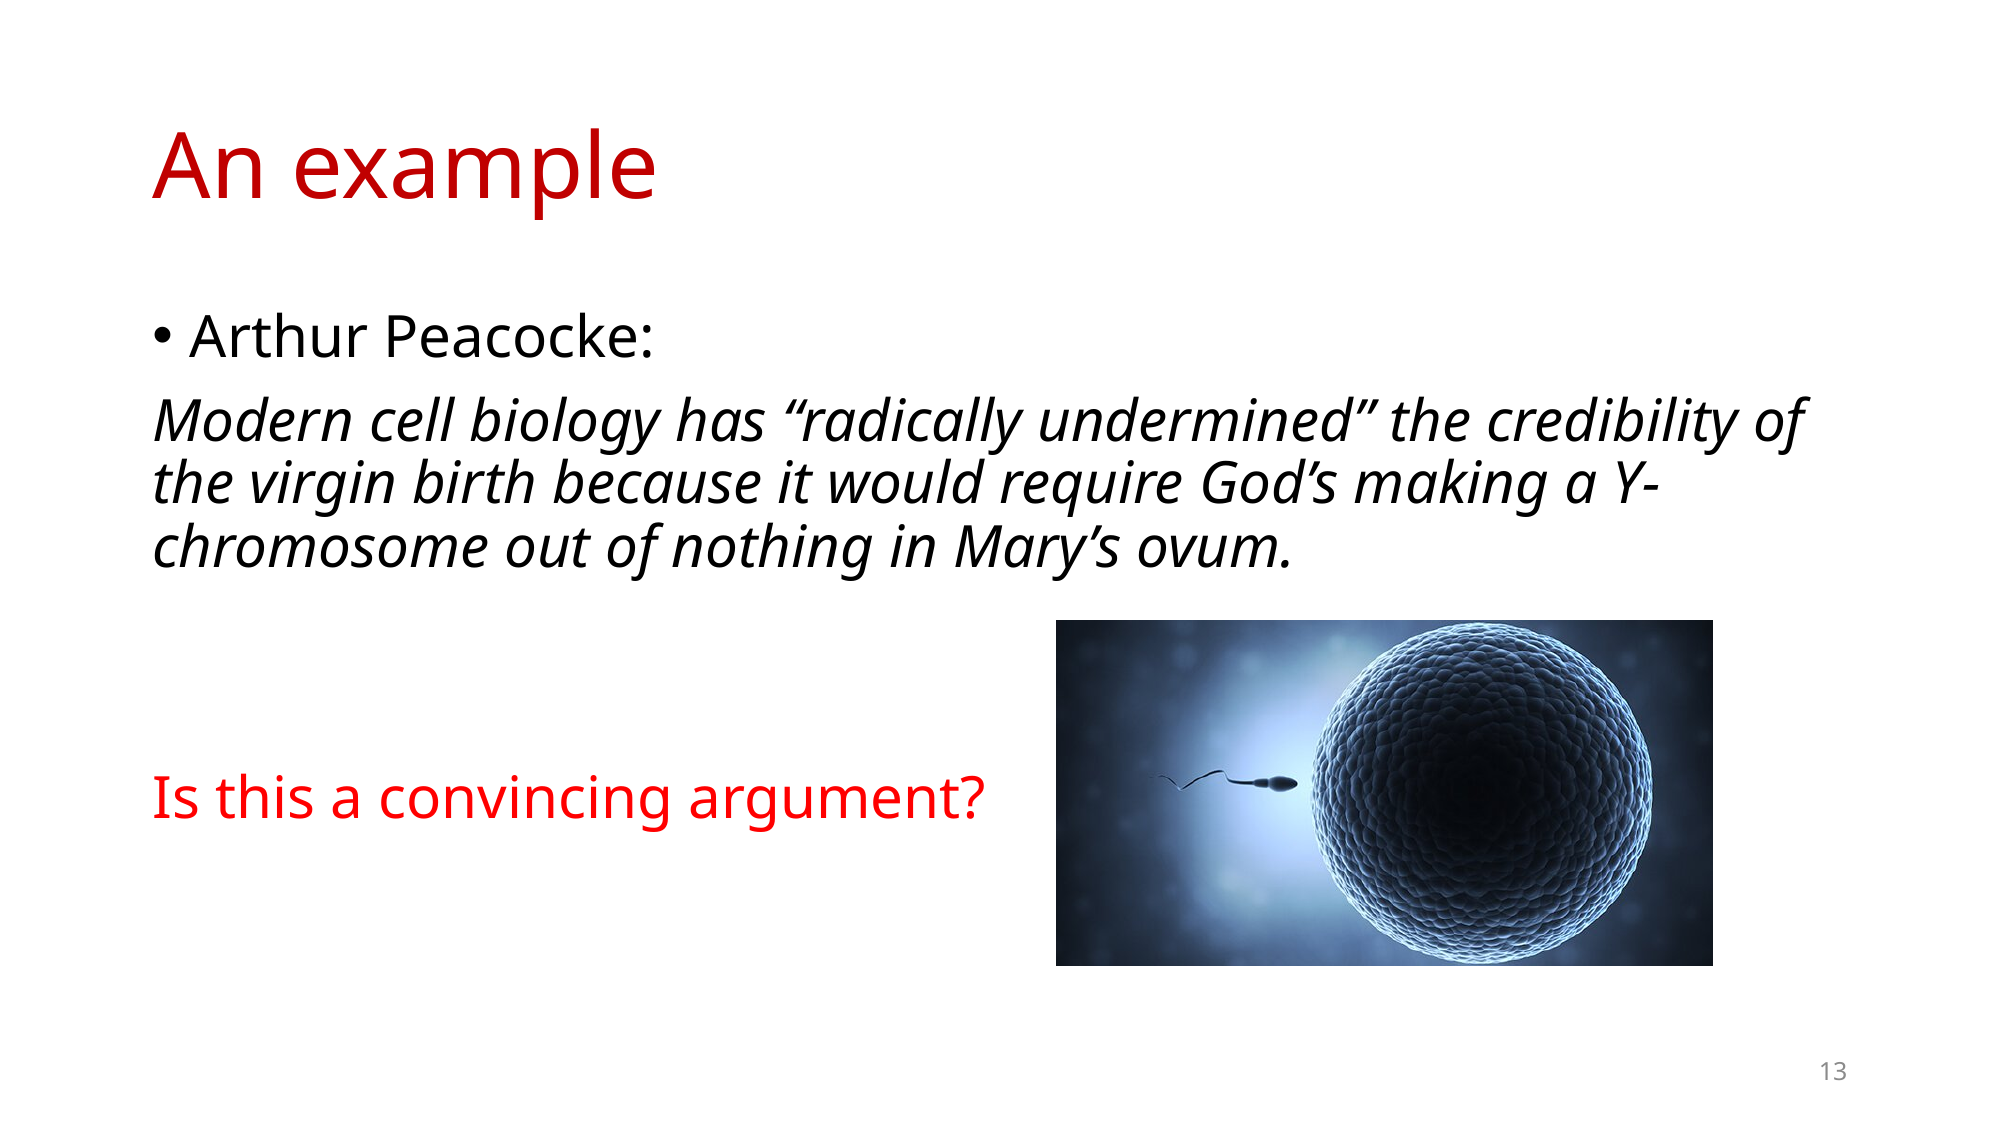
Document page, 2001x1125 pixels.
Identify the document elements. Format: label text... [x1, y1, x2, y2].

picture [1056, 620, 1713, 966]
slide_number 13 [1412, 1042, 1863, 1103]
title An example [137, 59, 1863, 278]
list Arthur Peacocke: Modern cell biology has “radically undermined” the credibility of the virgin birth because it would require God’s making a Y-chromosome out of nothing in Mary’s ovum. Is this a convincing argument? [137, 299, 1863, 1014]
